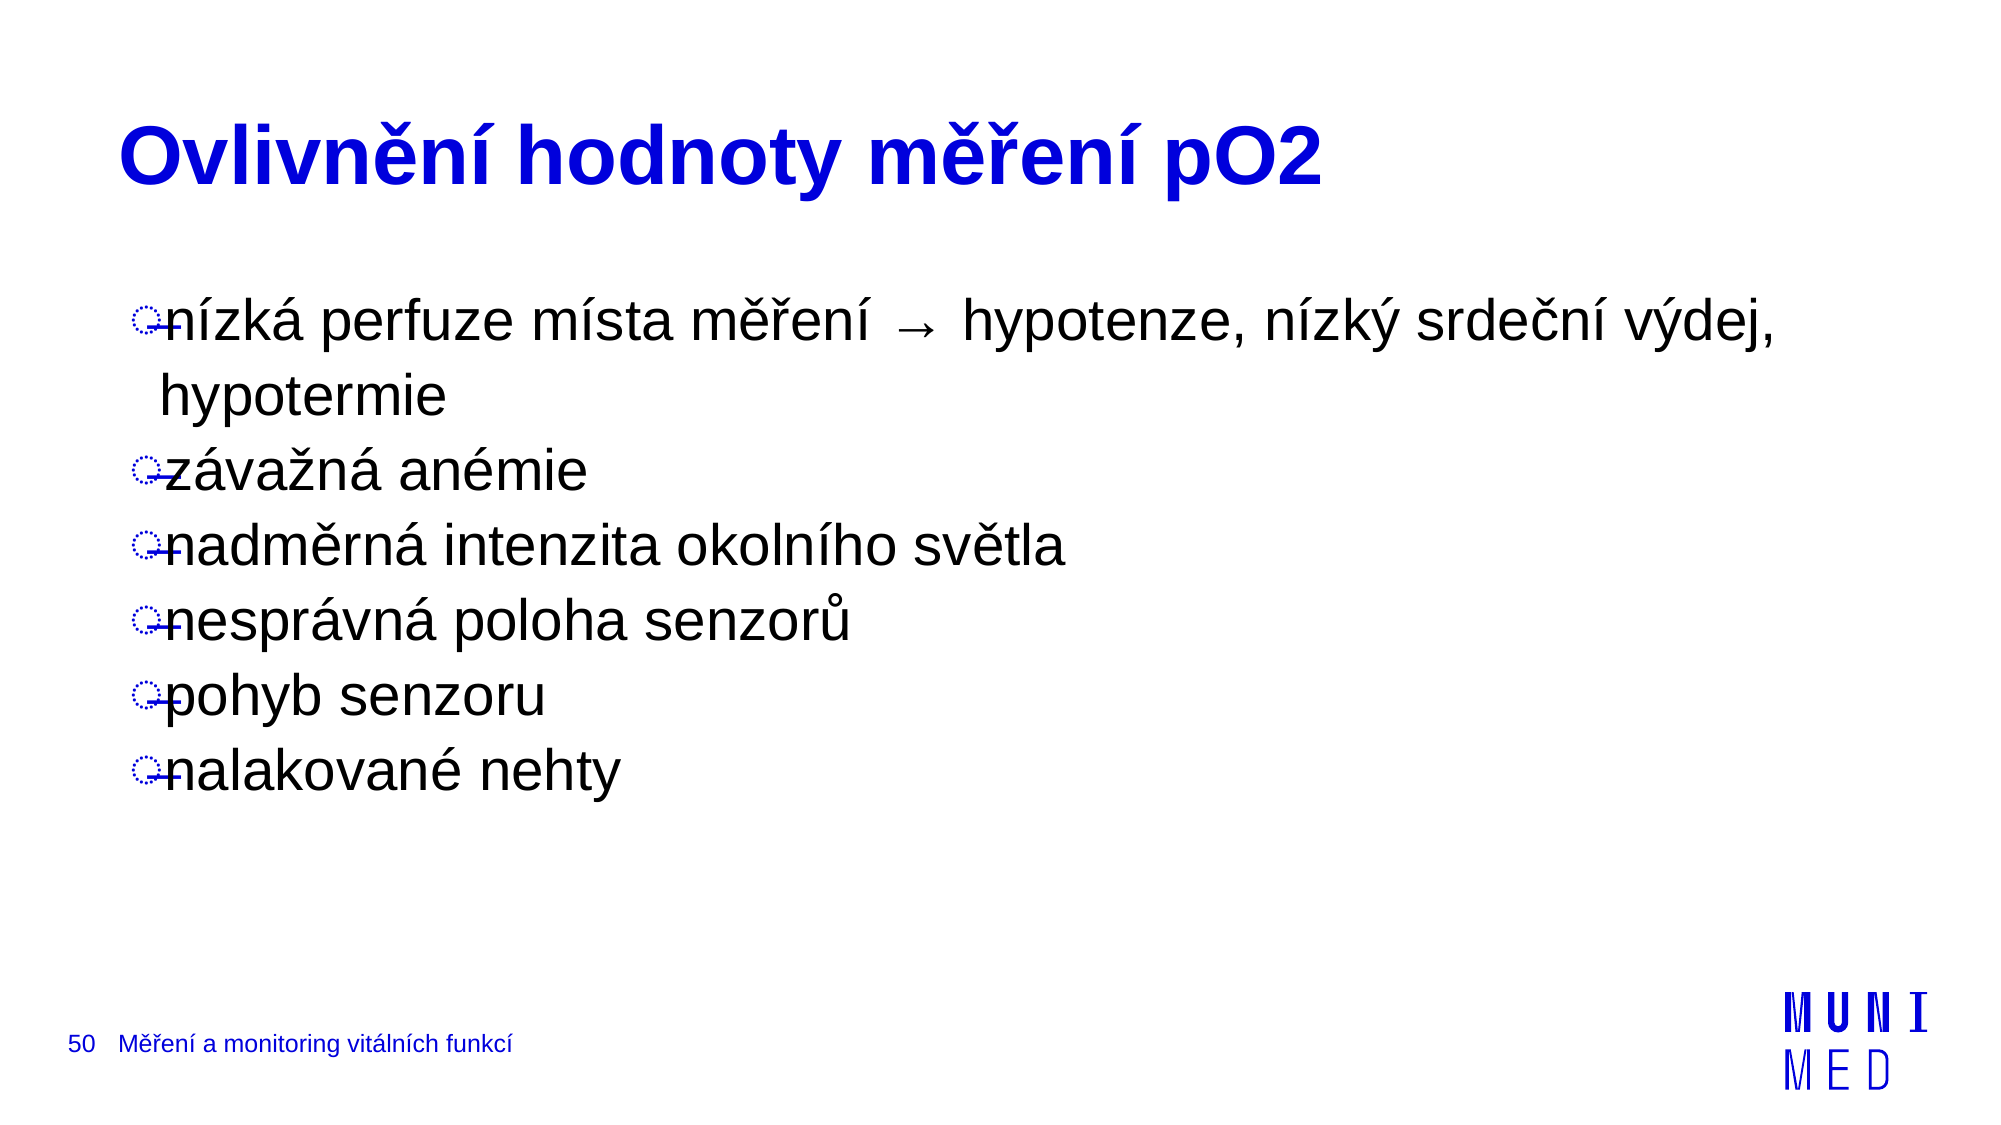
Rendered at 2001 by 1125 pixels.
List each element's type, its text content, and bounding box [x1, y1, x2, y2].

title Ovlivnění hodnoty měření pO2 [118, 118, 1883, 193]
footer Měření a monitoring vitálních funkcí [118, 1021, 1418, 1063]
list nízká perfuze místa měření → hypotenze, nízký srdeční výdej, hypotermie závažná anémie nadměrná intenzita okolního světla nesprávná poloha senzorů pohyb senzoru nalakované nehty [118, 277, 1883, 957]
slide_number 50 [67, 1021, 110, 1063]
